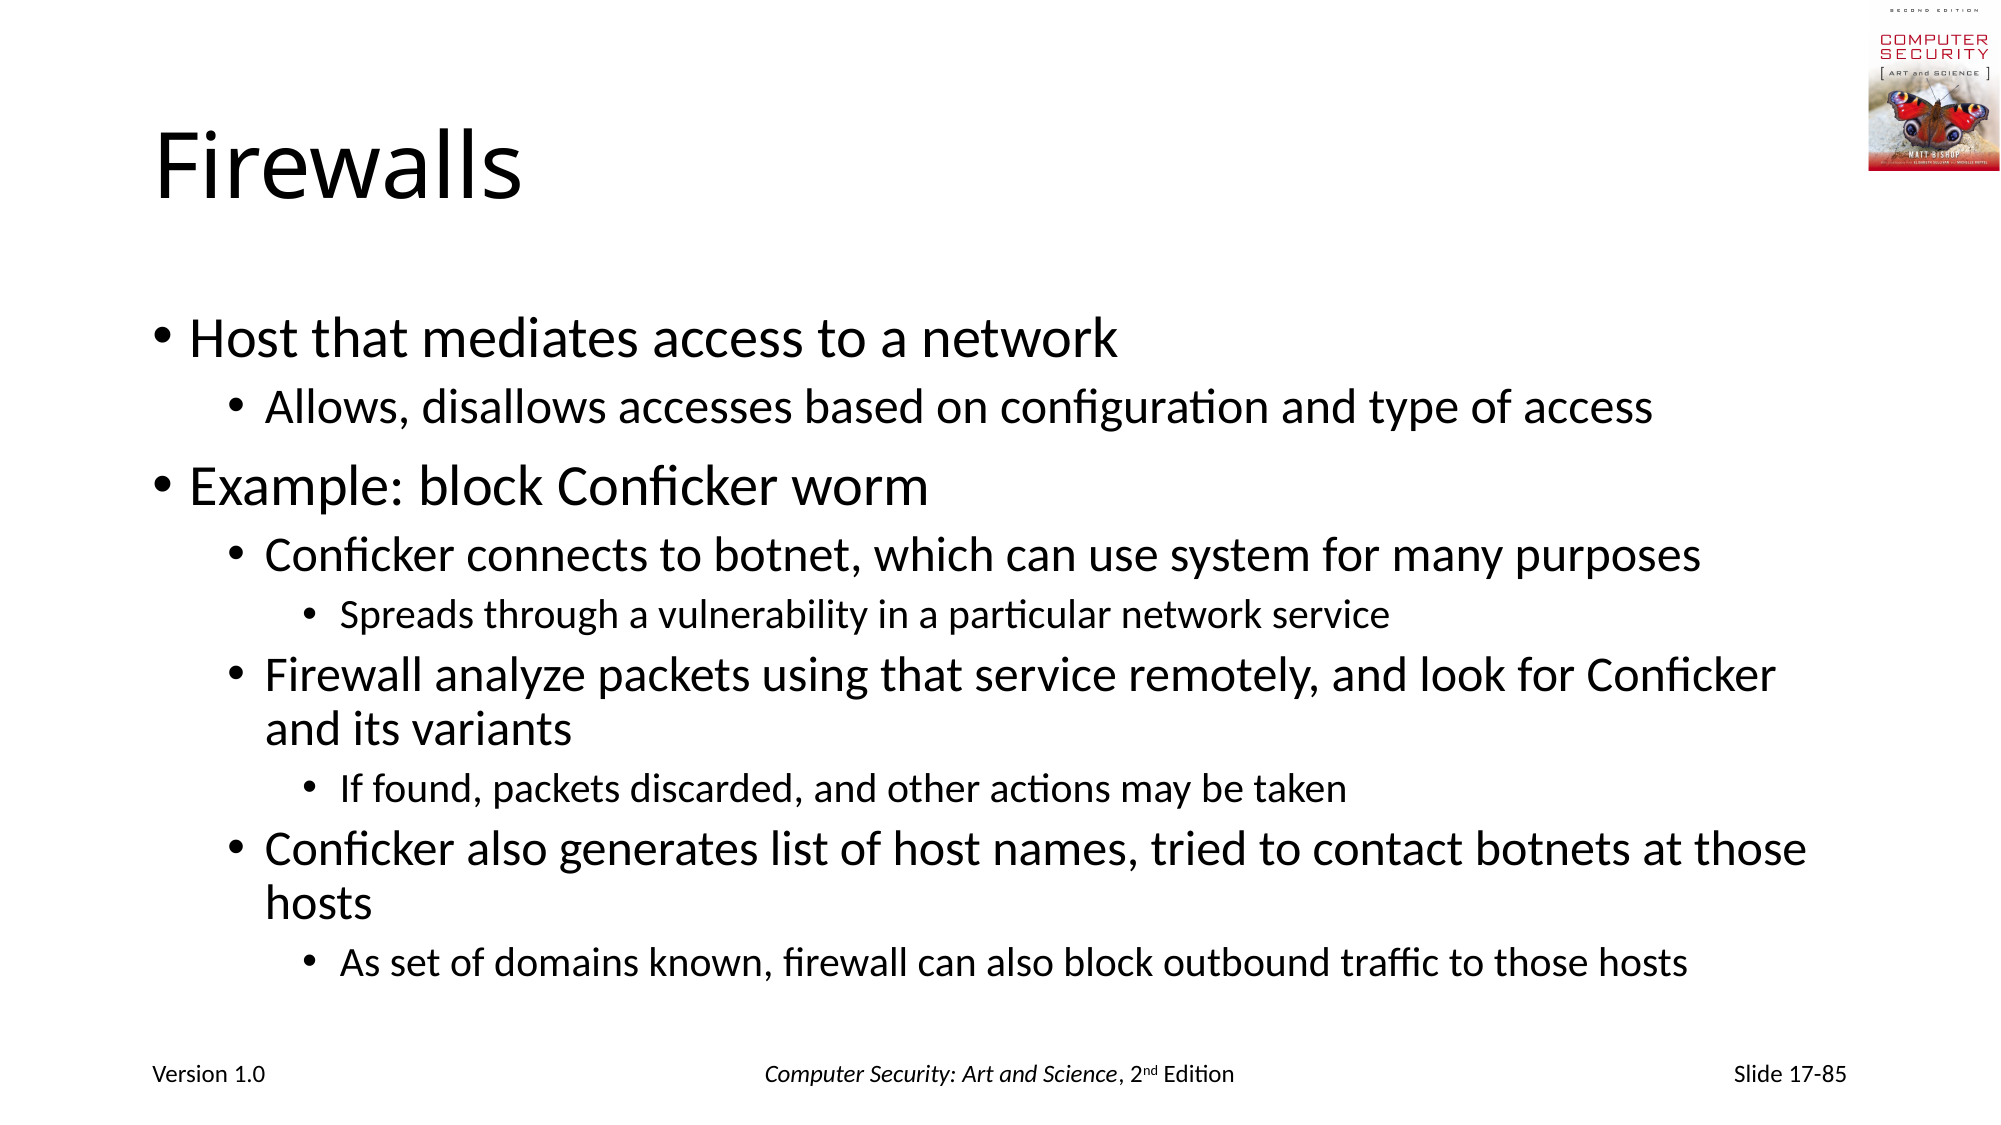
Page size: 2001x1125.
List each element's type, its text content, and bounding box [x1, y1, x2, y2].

list Host that mediates access to a network Allows, disallows accesses based on configuration and type of access Example: block Conficker worm Conficker connects to botnet, which can use system for many purposes Spreads through a vulnerability in a particular network service Firewall analyze packets using that service remotely, and look for Conficker and its variants If found, packets discarded, and other actions may be taken Conficker also generates list of host names, tried to contact botnets at those hosts As set of domains known, firewall can also block outbound traffic to those hosts [137, 299, 1863, 1014]
slide_number Slide 17-85 [1412, 1042, 1863, 1103]
slide_number Version 1.0 [137, 1042, 588, 1103]
title Firewalls [137, 59, 1863, 278]
footer Computer Security: Art and Science, 2nd Edition [662, 1042, 1338, 1103]
picture [1868, 0, 2000, 171]
